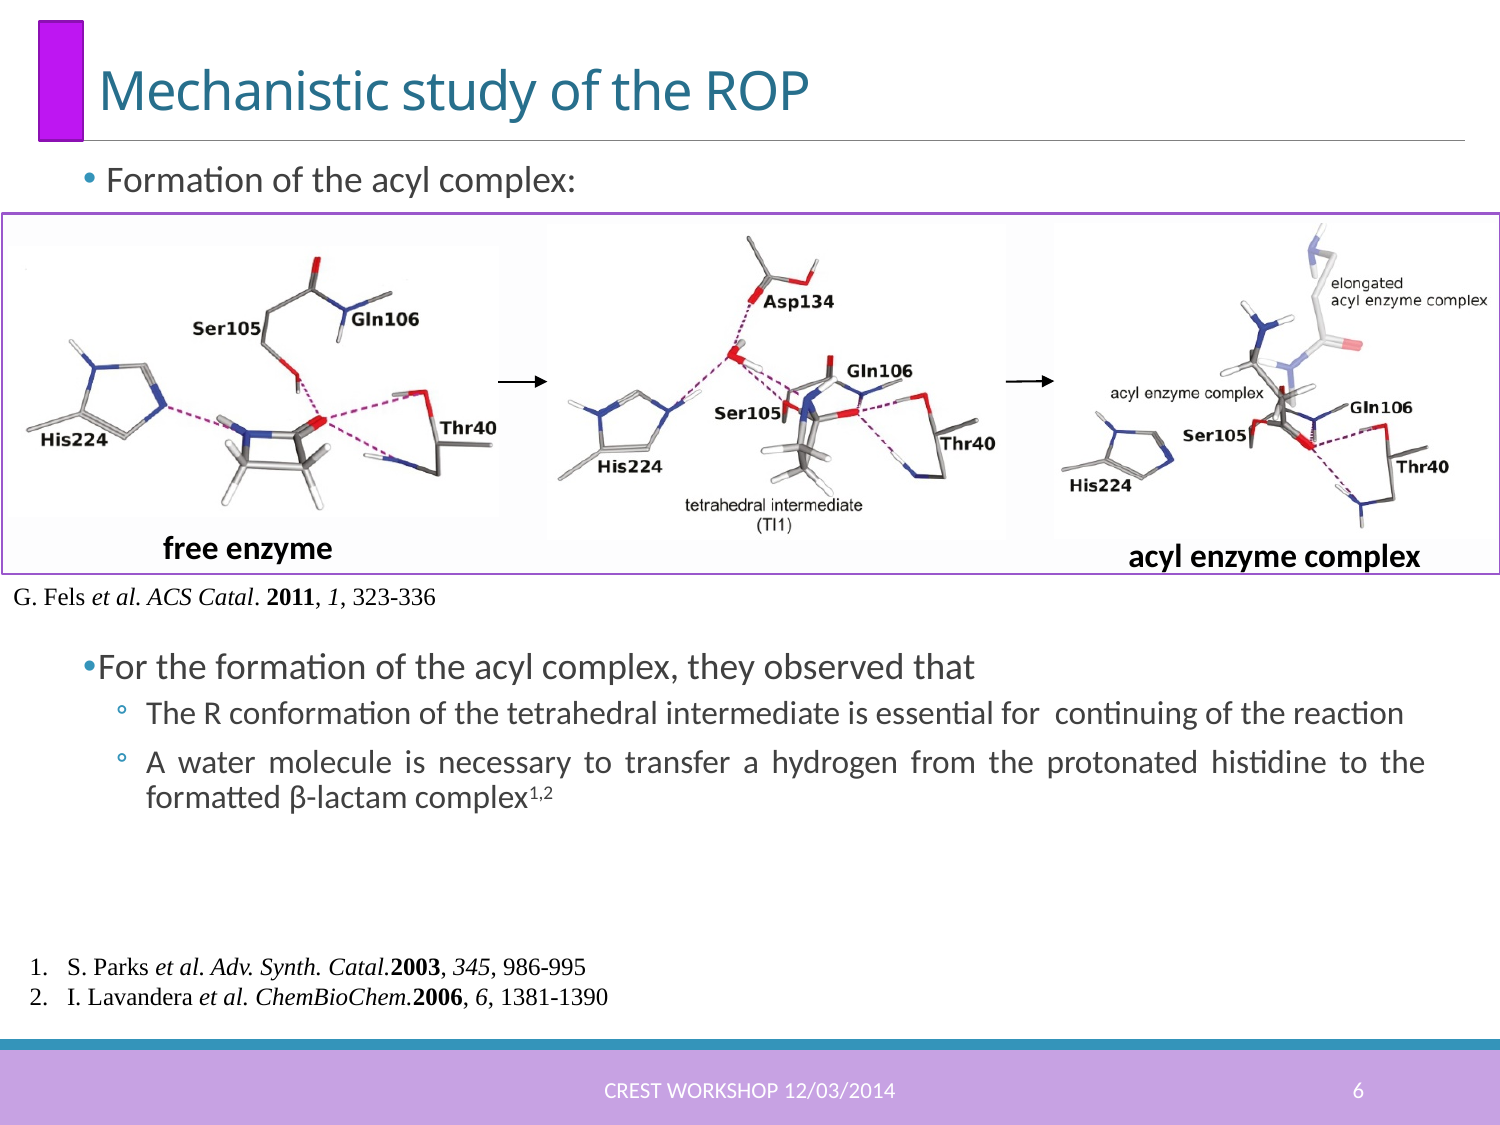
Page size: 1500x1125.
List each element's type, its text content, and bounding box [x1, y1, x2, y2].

slide_number 6 [1218, 1059, 1380, 1120]
text_box acyl enzyme complex [1113, 547, 1437, 581]
text_box S. Parks et al. Adv. Synth. Catal.2003, 345, 986-995 I. Lavandera et al. ChemBioChem.2006, 6, 1381-1390 [14, 943, 624, 1018]
text_box free enzyme [148, 525, 349, 574]
title Mechanistic study of the ROP [84, 47, 1428, 129]
text_box [1437, 545, 1500, 575]
text_box [1, 212, 1500, 572]
footer CREST workshop 12/03/2014 [453, 1059, 1047, 1120]
list Formation of the acyl complex: For the formation of the acyl complex, they observed that The R conformation of the tetrahedral intermediate is essential for continuing of the reaction A water molecule is necessary to transfer a hydrogen from the protonated histidine to the formatted β-lactam complex1,2 [83, 152, 1428, 212]
text_box G. Fels et al. ACS Catal. 2011, 1, 323-336 [0, 572, 451, 618]
picture [1053, 223, 1496, 540]
picture [7, 246, 499, 518]
text_box [349, 390, 1113, 575]
picture [546, 223, 1007, 540]
text_box [38, 20, 84, 142]
list Formation of the acyl complex: For the formation of the acyl complex, they observed that The R conformation of the tetrahedral intermediate is essential for continuing of the reaction A water molecule is necessary to transfer a hydrogen from the protonated histidine to the formatted β-lactam complex1,2 [83, 575, 1428, 1008]
